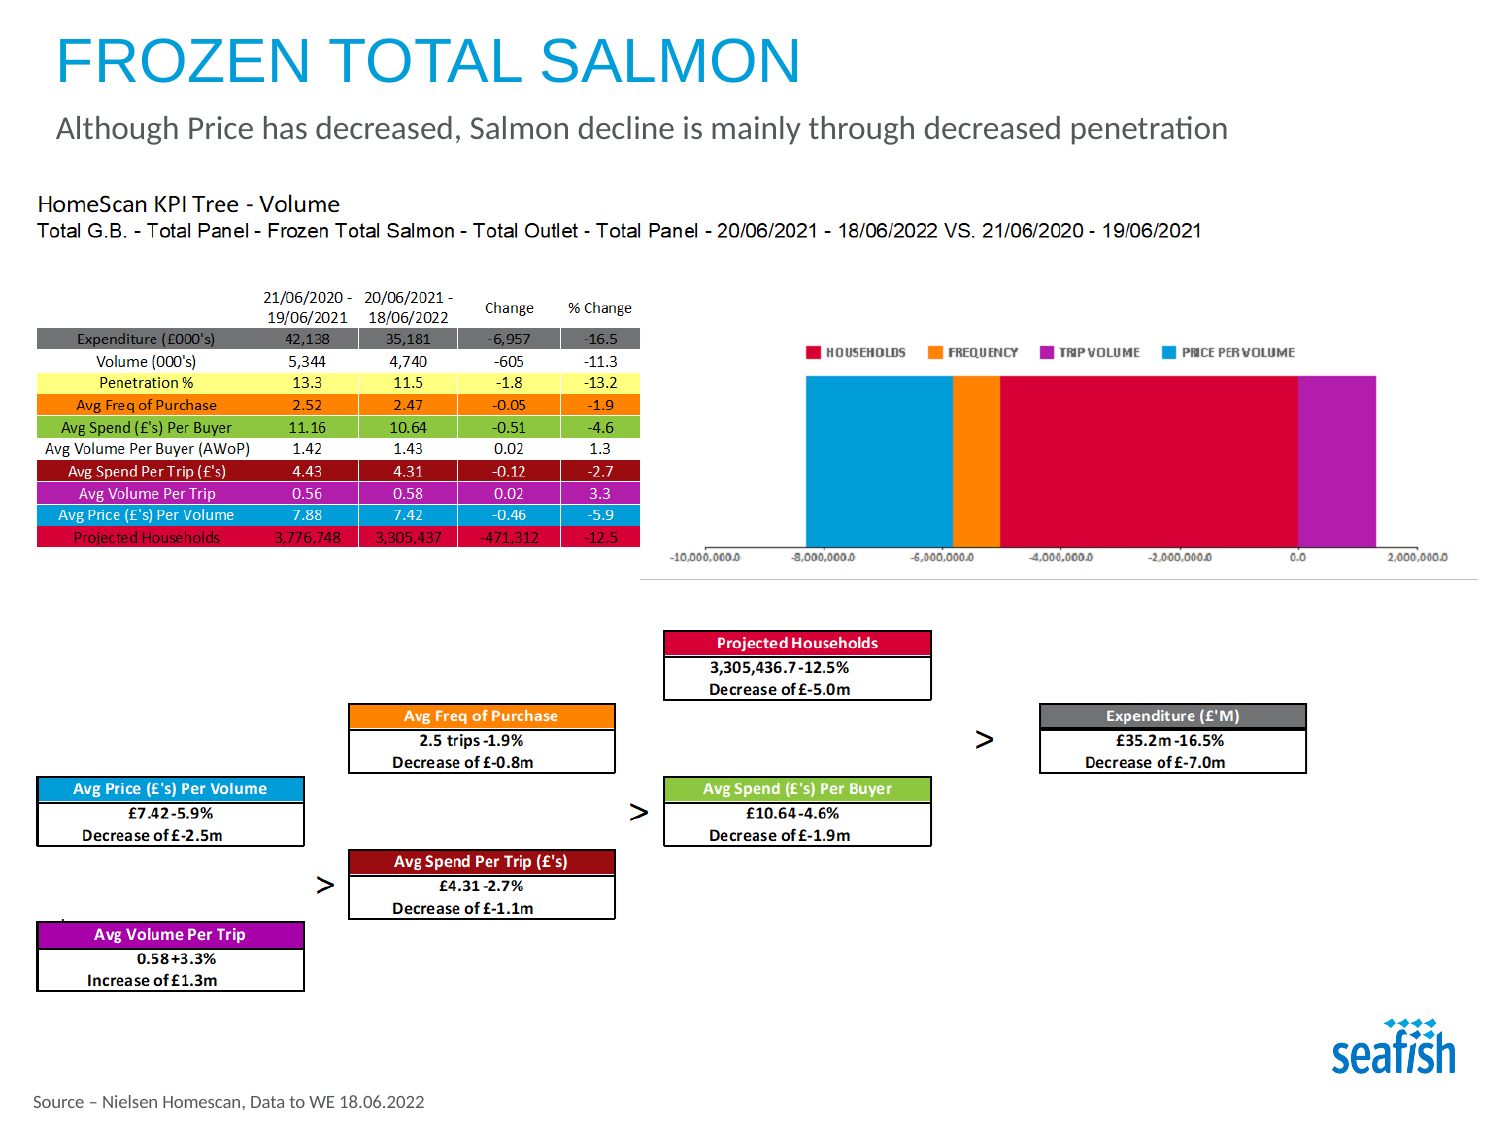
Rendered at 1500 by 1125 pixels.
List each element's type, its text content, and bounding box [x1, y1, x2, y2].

text_box Source – Nielsen Homescan, Data to WE 18.06.2022 [0, 1082, 1340, 1121]
picture [1332, 1018, 1455, 1074]
picture [1407, 1018, 1417, 1022]
picture [26, 166, 1488, 1017]
text_box Although Price has decreased, Salmon decline is mainly through decreased penetration [41, 99, 1432, 154]
text_box FROZEN TOTAL SALMON [41, 12, 1381, 99]
